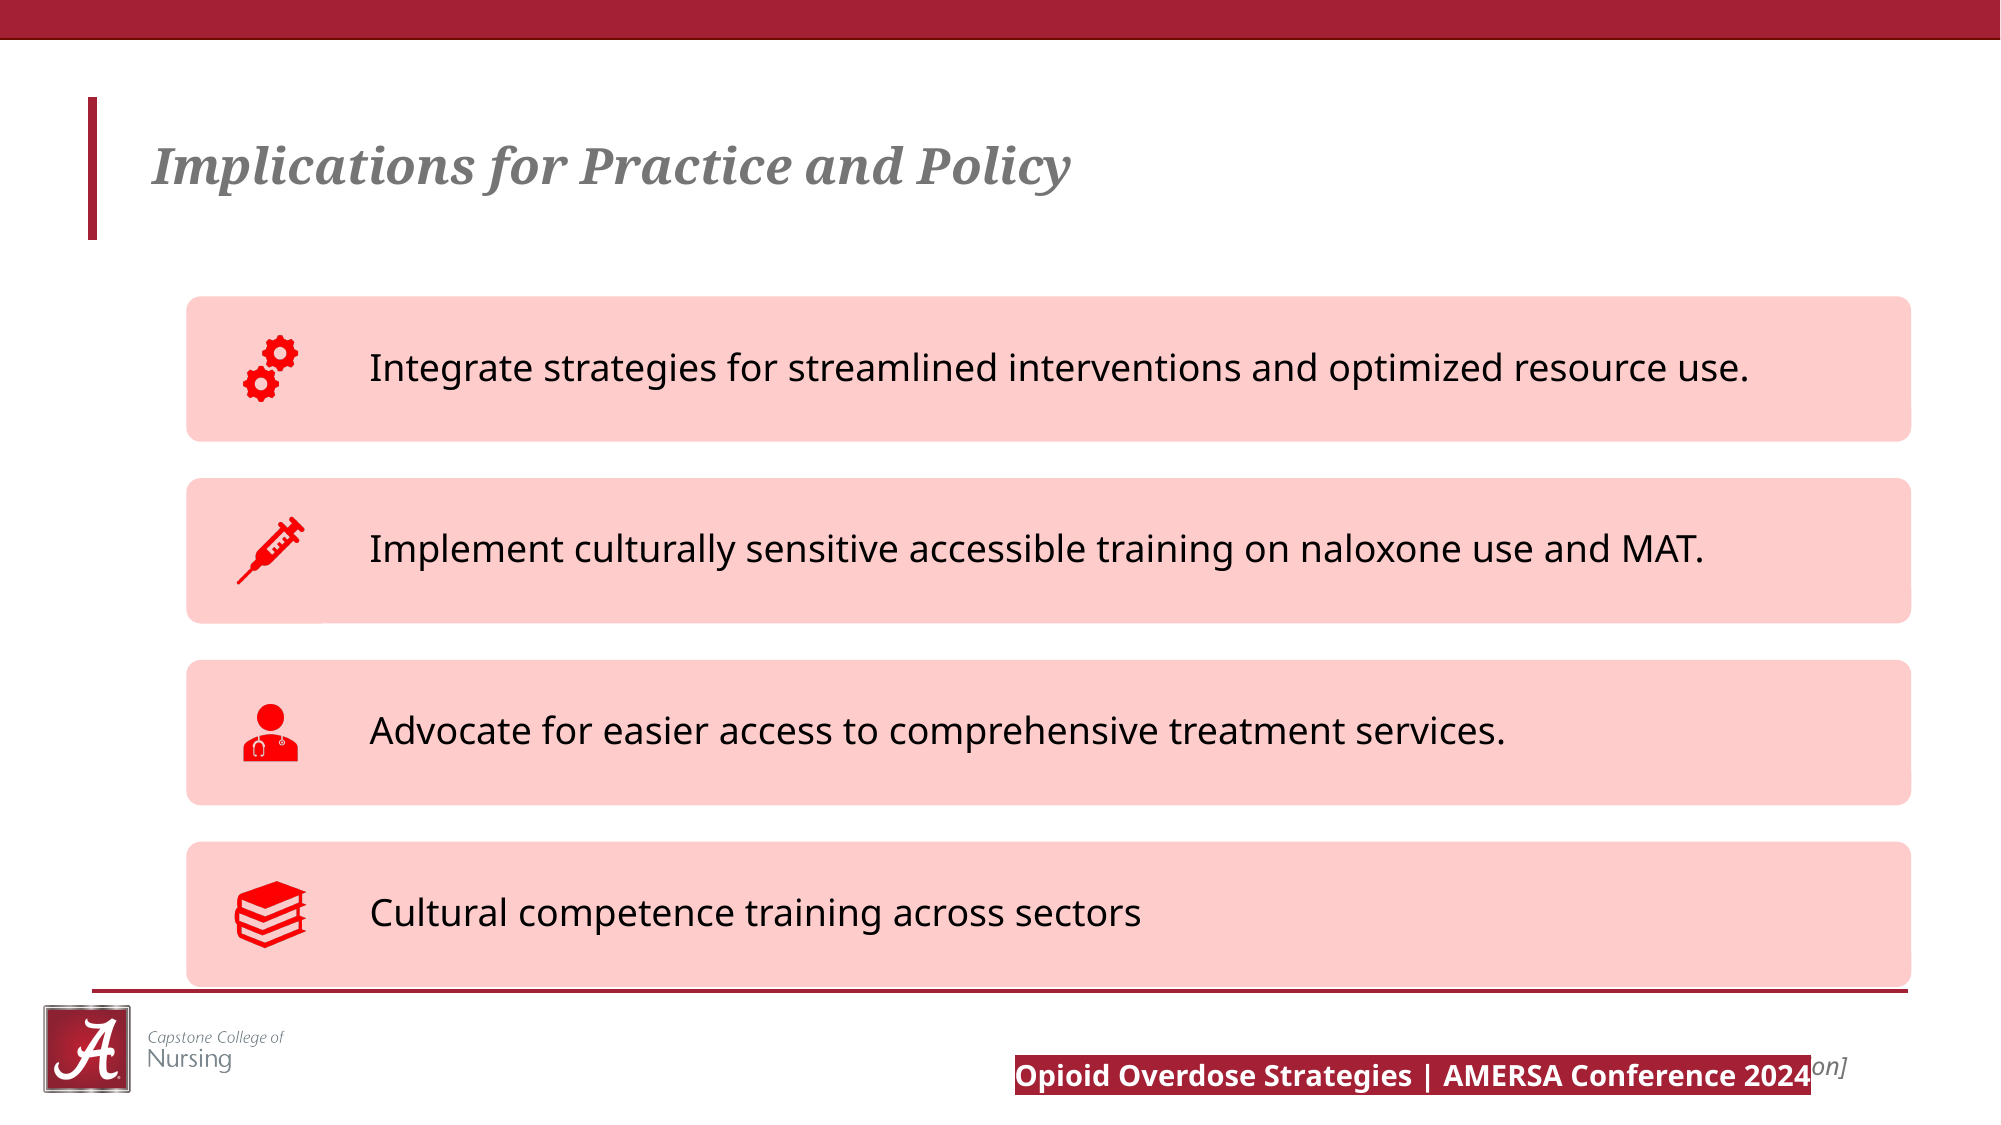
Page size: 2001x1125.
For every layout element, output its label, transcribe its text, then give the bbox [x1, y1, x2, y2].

title Implications for Practice and Policy [137, 59, 1863, 278]
text_box Opioid Overdose Strategies | AMERSA Conference 2024 [999, 1049, 2000, 1100]
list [186, 295, 1912, 988]
picture [43, 1005, 285, 1093]
